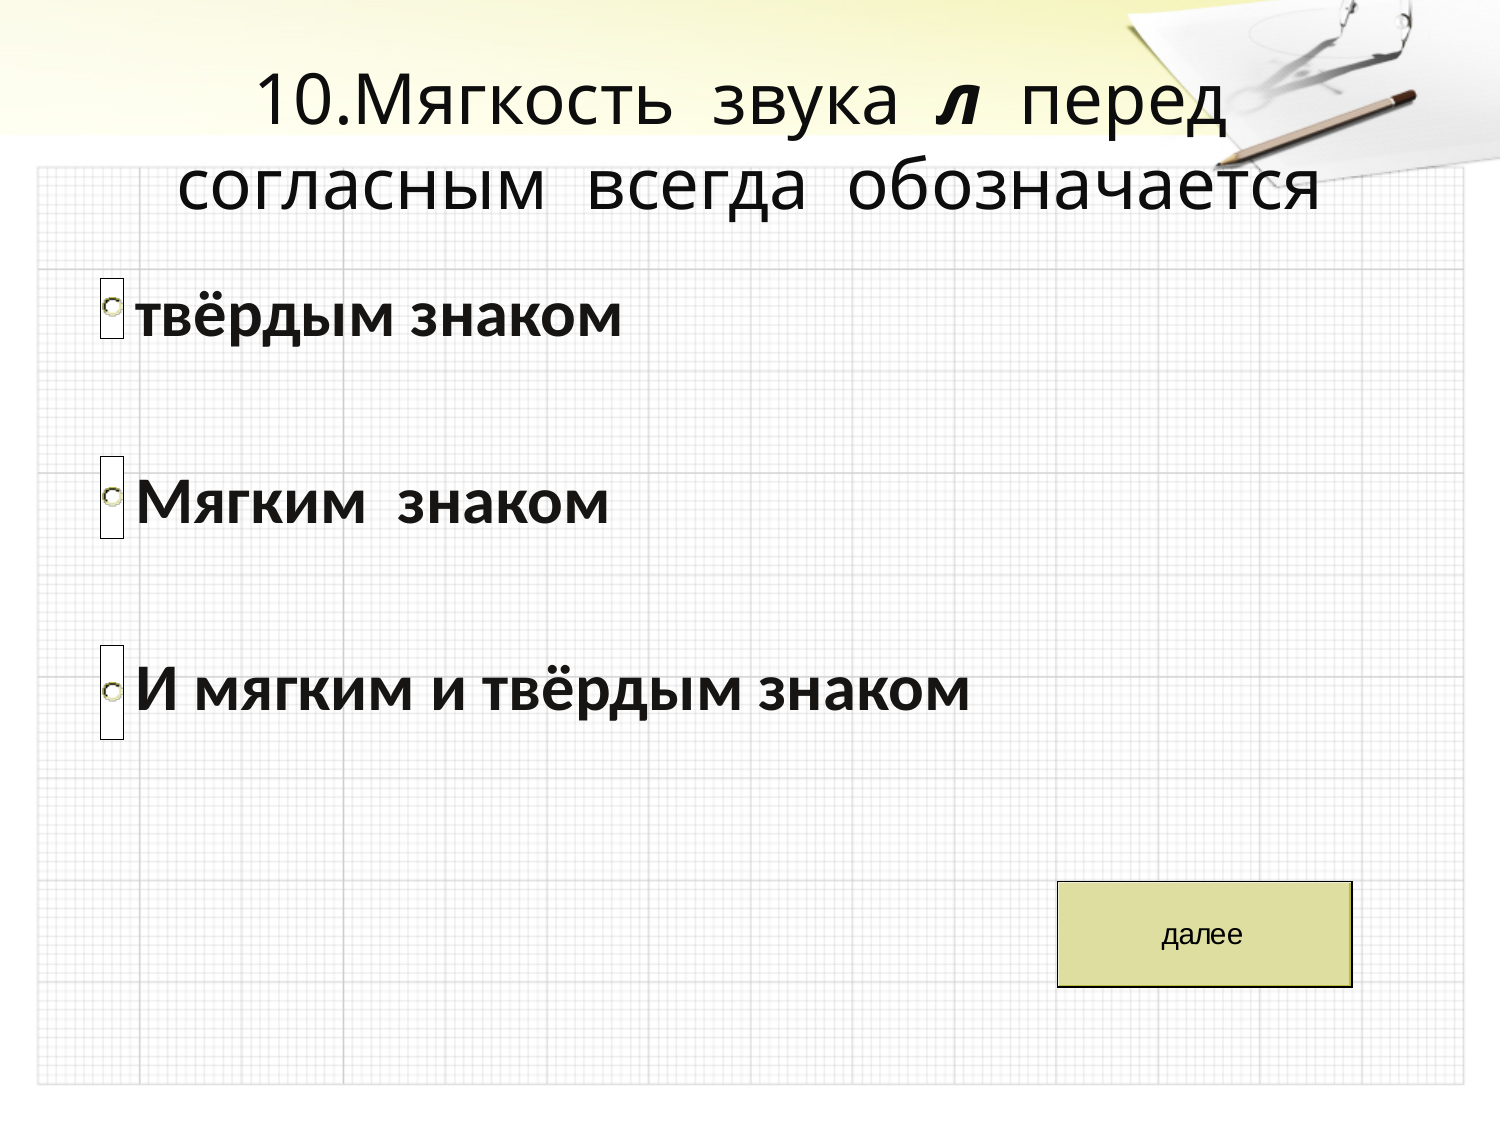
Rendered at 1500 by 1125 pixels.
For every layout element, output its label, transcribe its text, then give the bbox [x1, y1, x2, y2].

picture [0, 0, 1500, 1125]
list твёрдым знаком Мягким знаком И мягким и твёрдым знаком [75, 262, 1425, 1005]
title 10.Мягкость звука л перед согласным всегда обозначается [75, 45, 1425, 233]
